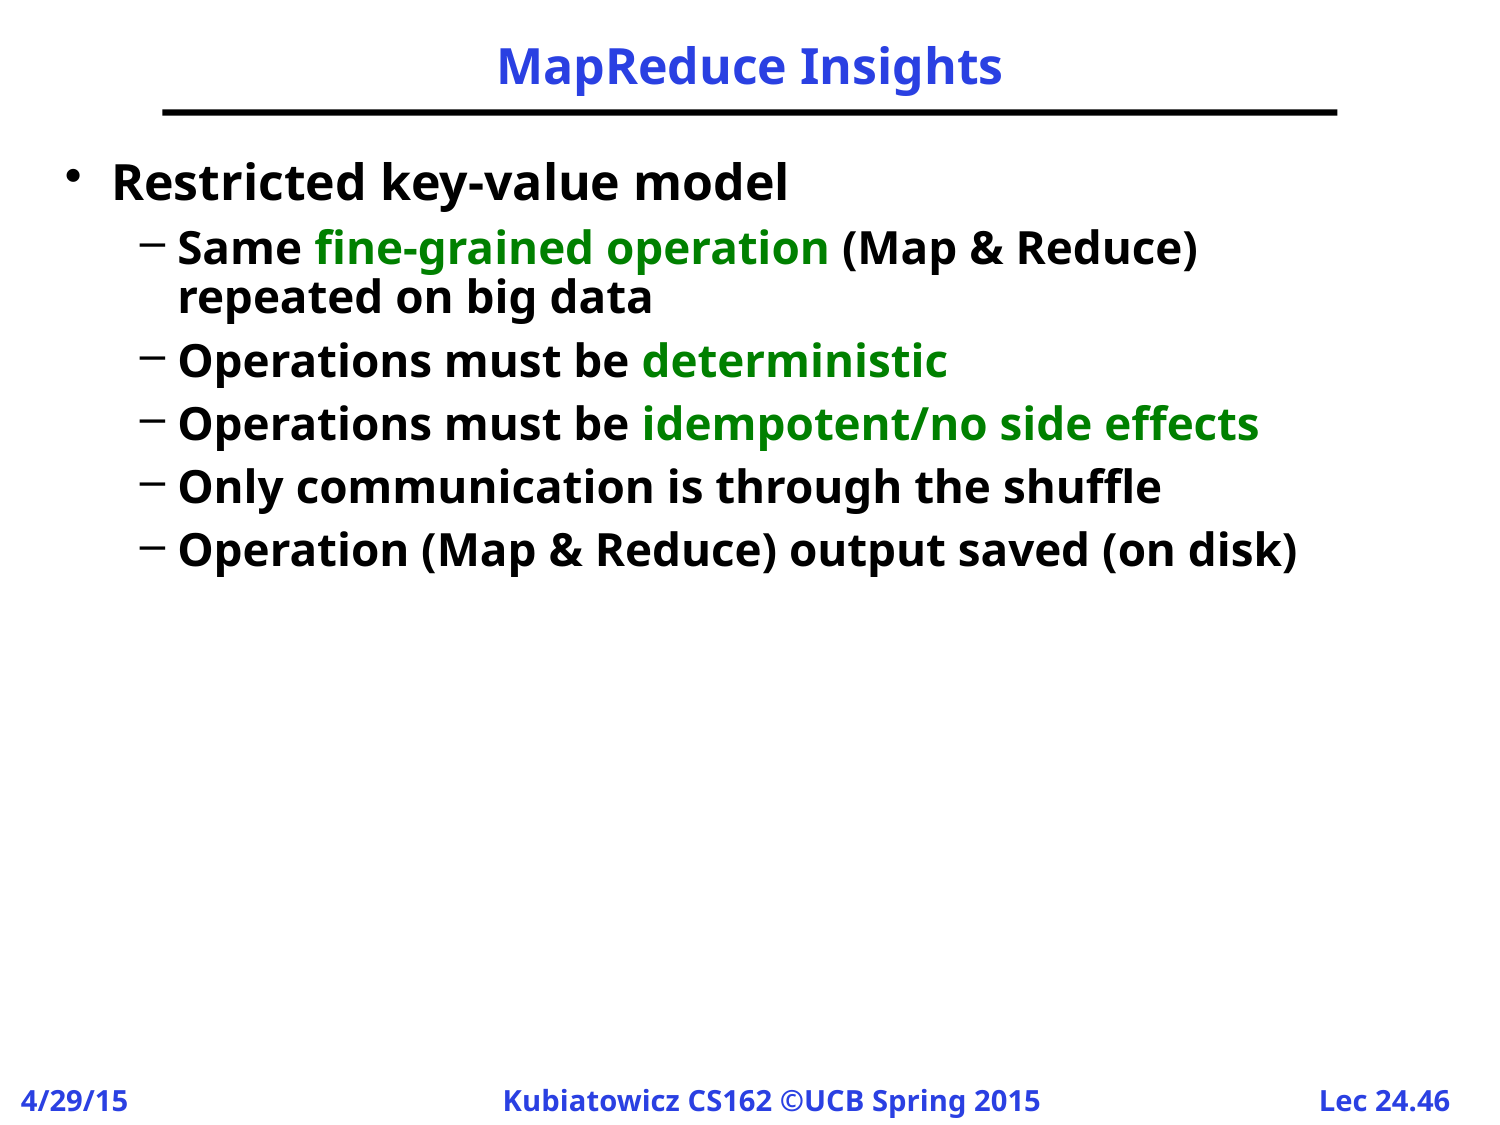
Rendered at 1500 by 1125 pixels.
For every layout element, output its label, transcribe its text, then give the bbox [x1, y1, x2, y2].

list Restricted key-value model Same fine-grained operation (Map & Reduce) repeated on big data Operations must be deterministic Operations must be idempotent/no side effects Only communication is through the shuffle Operation (Map & Reduce) output saved (on disk) [50, 149, 1425, 1000]
title MapReduce Insights [162, 24, 1338, 113]
